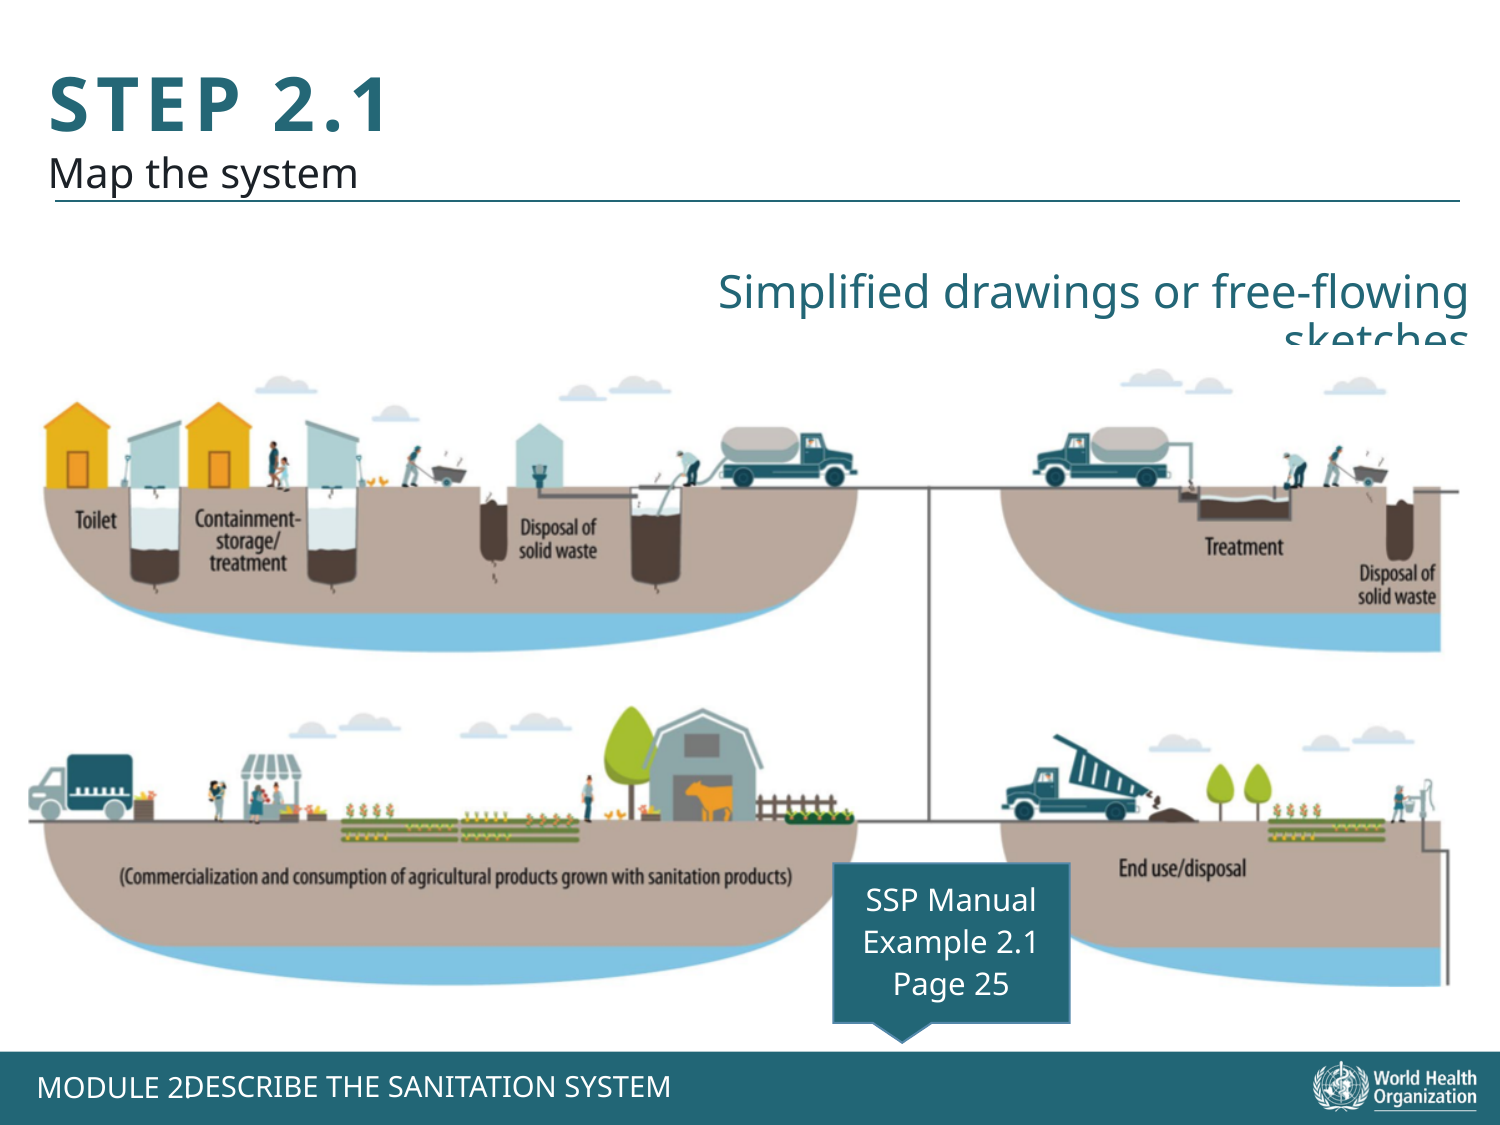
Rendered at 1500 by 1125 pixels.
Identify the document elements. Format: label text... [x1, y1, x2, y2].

text_box SSP Manual Example 2.1 Page 25 [832, 1007, 1071, 1044]
text_box Simplified drawings or free-flowing sketches [527, 261, 1486, 345]
picture [0, 345, 1497, 1007]
picture [1308, 1049, 1482, 1113]
text_box Map the system [33, 145, 1022, 203]
text_box STEP 2.1 [34, 59, 1023, 146]
